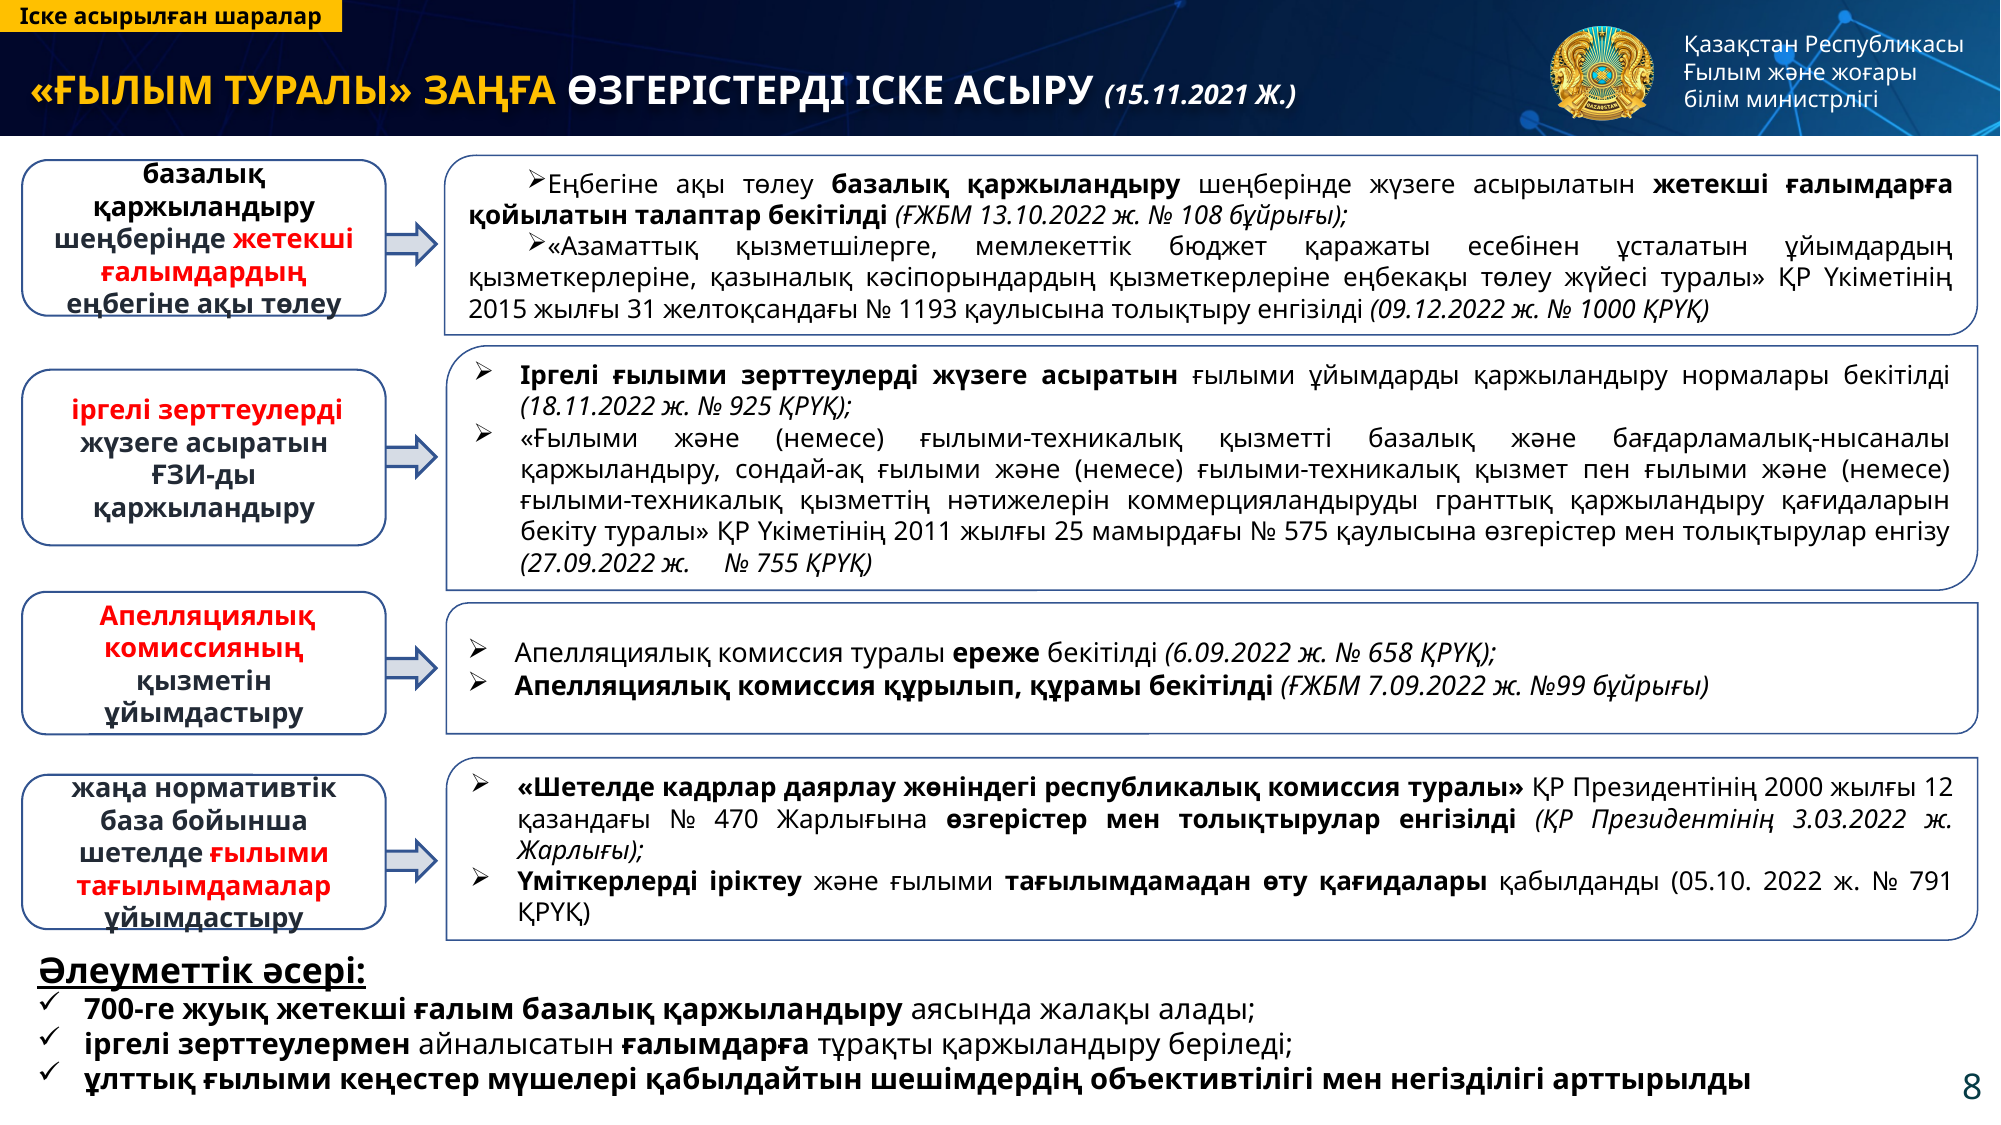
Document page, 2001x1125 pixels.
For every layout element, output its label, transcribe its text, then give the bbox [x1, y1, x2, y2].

text_box Іргелі ғылыми зерттеулерді жүзеге асыратын ғылыми ұйымдарды қаржыландыру нормалары бекітілді (18.11.2022 ж. № 925 ҚРҮҚ); «Ғылыми және (немесе) ғылыми-техникалық қызметті базалық және бағдарламалық-нысаналы қаржыландыру, сондай-ақ ғылыми және (немесе) ғылыми-техникалық қызмет пен ғылыми және (немесе) ғылыми-техникалық қызметтің нәтижелерін коммерцияландыруды гранттық қаржыландыру қағидаларын бекіту туралы» ҚР Үкіметінің 2011 жылғы 25 мамырдағы № 575 қаулысына өзгерістер мен толықтырулар енгізу (27.09.2022 ж. № 755 ҚРҮҚ) [446, 345, 1978, 591]
text_box Әлеуметтік әсері: 700-ге жуық жетекші ғалым базалық қаржыландыру аясында жалақы алады; іргелі зерттеулермен айналысатын ғалымдарға тұрақты қаржыландыру беріледі; ұлттық ғылыми кеңестер мүшелері қабылдайтын шешімдердің объективтілігі мен негізділігі арттырылды [22, 940, 2000, 1103]
text_box «Шетелде кадрлар даярлау жөніндегі республикалық комиссия туралы» ҚР Президентінің 2000 жылғы 12 қазандағы № 470 Жарлығына өзгерістер мен толықтырулар енгізілді (ҚР Президентінің 3.03.2022 ж. Жарлығы); Үміткерлерді іріктеу және ғылыми тағылымдамадан өту қағидалары қабылданды (05.10. 2022 ж. № 791 ҚРҮҚ) [446, 757, 1978, 941]
text_box жаңа нормативтік база бойынша шетелде ғылыми тағылымдамалар ұйымдастыру [22, 774, 386, 930]
text_box [386, 437, 437, 477]
text_box [386, 224, 437, 264]
picture [0, 0, 2000, 136]
text_box Еңбегіне ақы төлеу базалық қаржыландыру шеңберінде жүзеге асырылатын жетекші ғалымдарға қойылатын талаптар бекітілді (ҒЖБМ 13.10.2022 ж. № 108 бұйрығы); «Азаматтық қызметшілерге, мемлекеттік бюджет қаражаты есебінен ұсталатын ұйымдардың қызметкерлеріне, қазыналық кәсіпорындардың қызметкерлеріне еңбекақы төлеу жүйесі туралы» ҚР Үкіметінің 2015 жылғы 31 желтоқсандағы № 1193 қаулысына толықтыру енгізілді (09.12.2022 ж. № 1000 ҚРҮҚ) [444, 155, 1978, 335]
text_box Апелляциялық комиссияның қызметін ұйымдастыру [22, 591, 386, 735]
text_box іргелі зерттеулерді жүзеге асыратын ҒЗИ-ды қаржыландыру [22, 369, 386, 546]
text_box базалық қаржыландыру шеңберінде жетекші ғалымдардың еңбегіне ақы төлеу [22, 160, 386, 316]
text_box [386, 841, 437, 880]
text_box [386, 648, 437, 688]
text_box Апелляциялық комиссия туралы ереже бекітілді (6.09.2022 ж. № 658 ҚРҮҚ); Апелляциялық комиссия құрылып, құрамы бекітілді (ҒЖБМ 7.09.2022 ж. №99 бұйрығы) [446, 602, 1978, 734]
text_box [1550, 22, 1993, 122]
slide_number 8 [1960, 1048, 2000, 1125]
